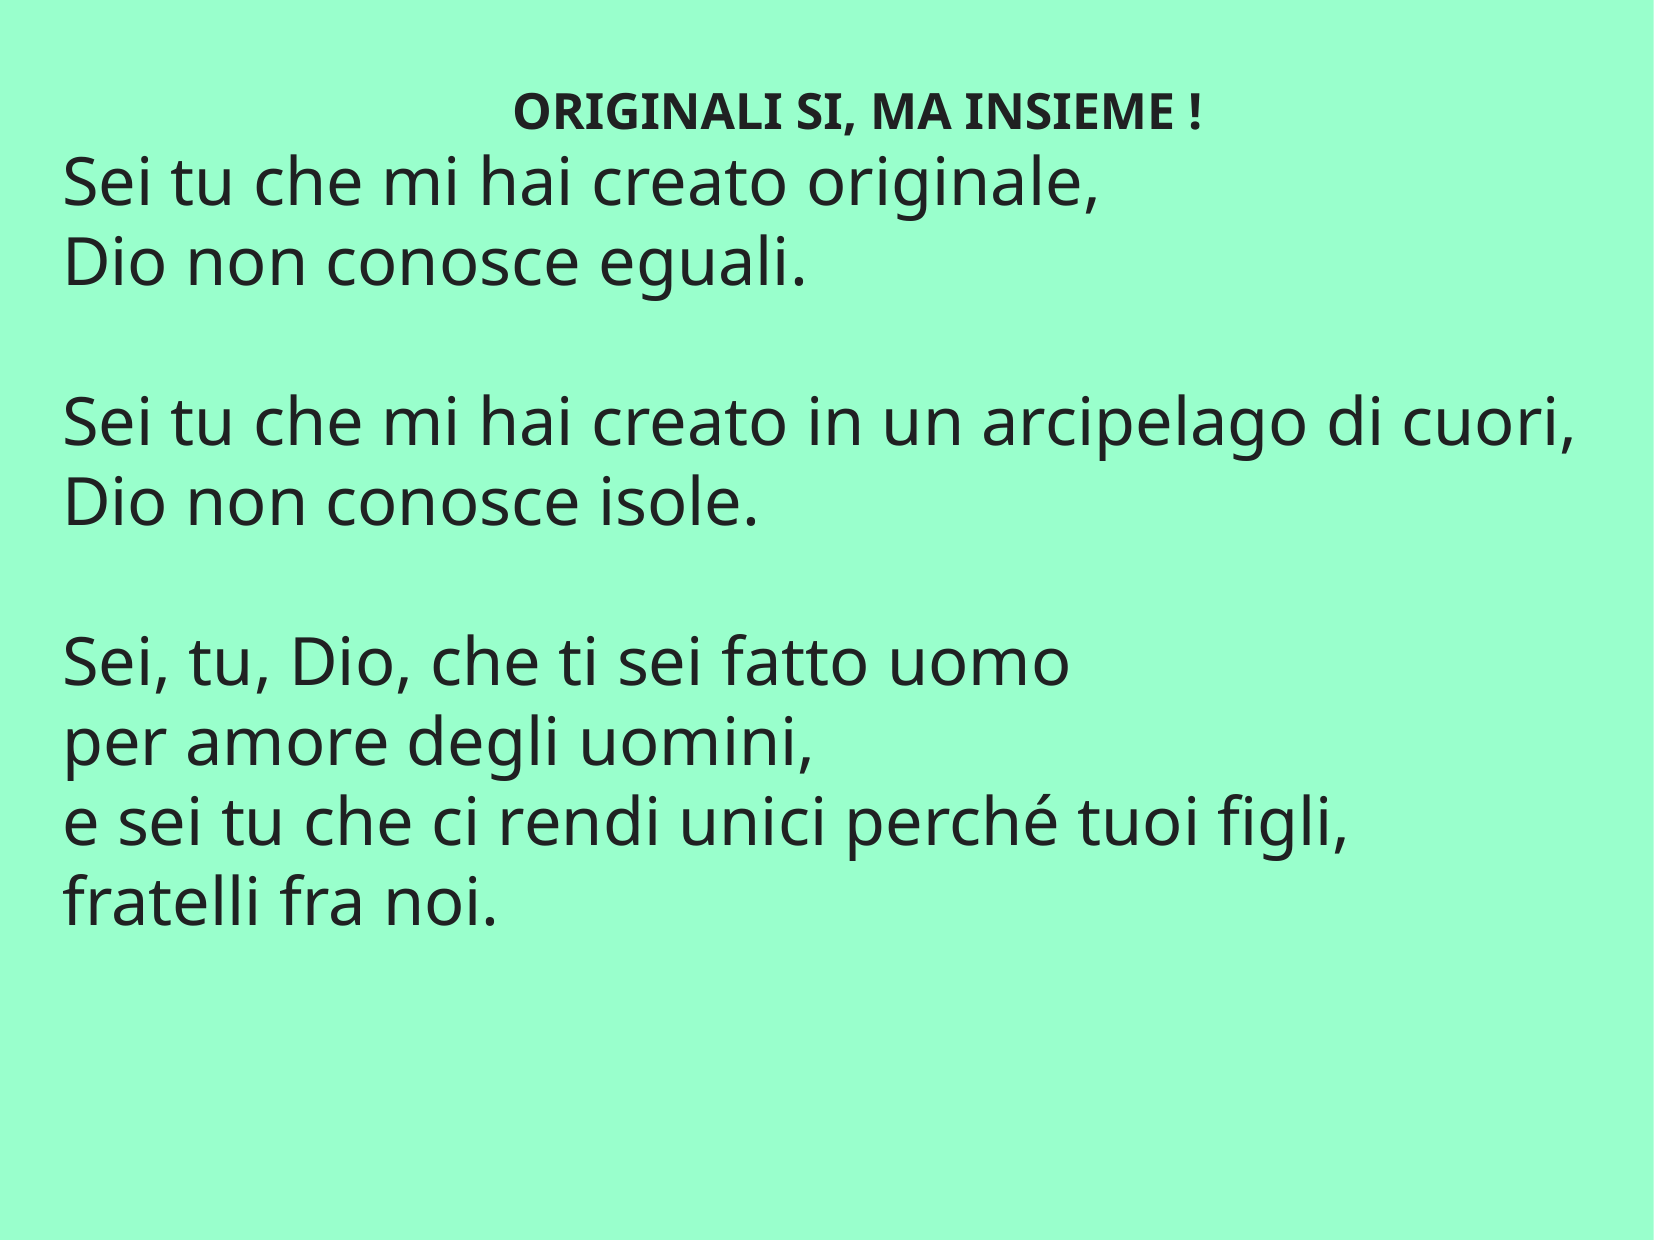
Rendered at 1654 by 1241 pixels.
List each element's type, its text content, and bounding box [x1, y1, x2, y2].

text_box ORIGINALI SI, MA INSIEME ! Sei tu che mi hai creato originale, Dio non conosce eguali. Sei tu che mi hai creato in un arcipelago di cuori, Dio non conosce isole. Sei, tu, Dio, che ti sei fatto uomo per amore degli uomini, e sei tu che ci rendi unici perché tuoi figli, fratelli fra noi. [47, 11, 1654, 1230]
